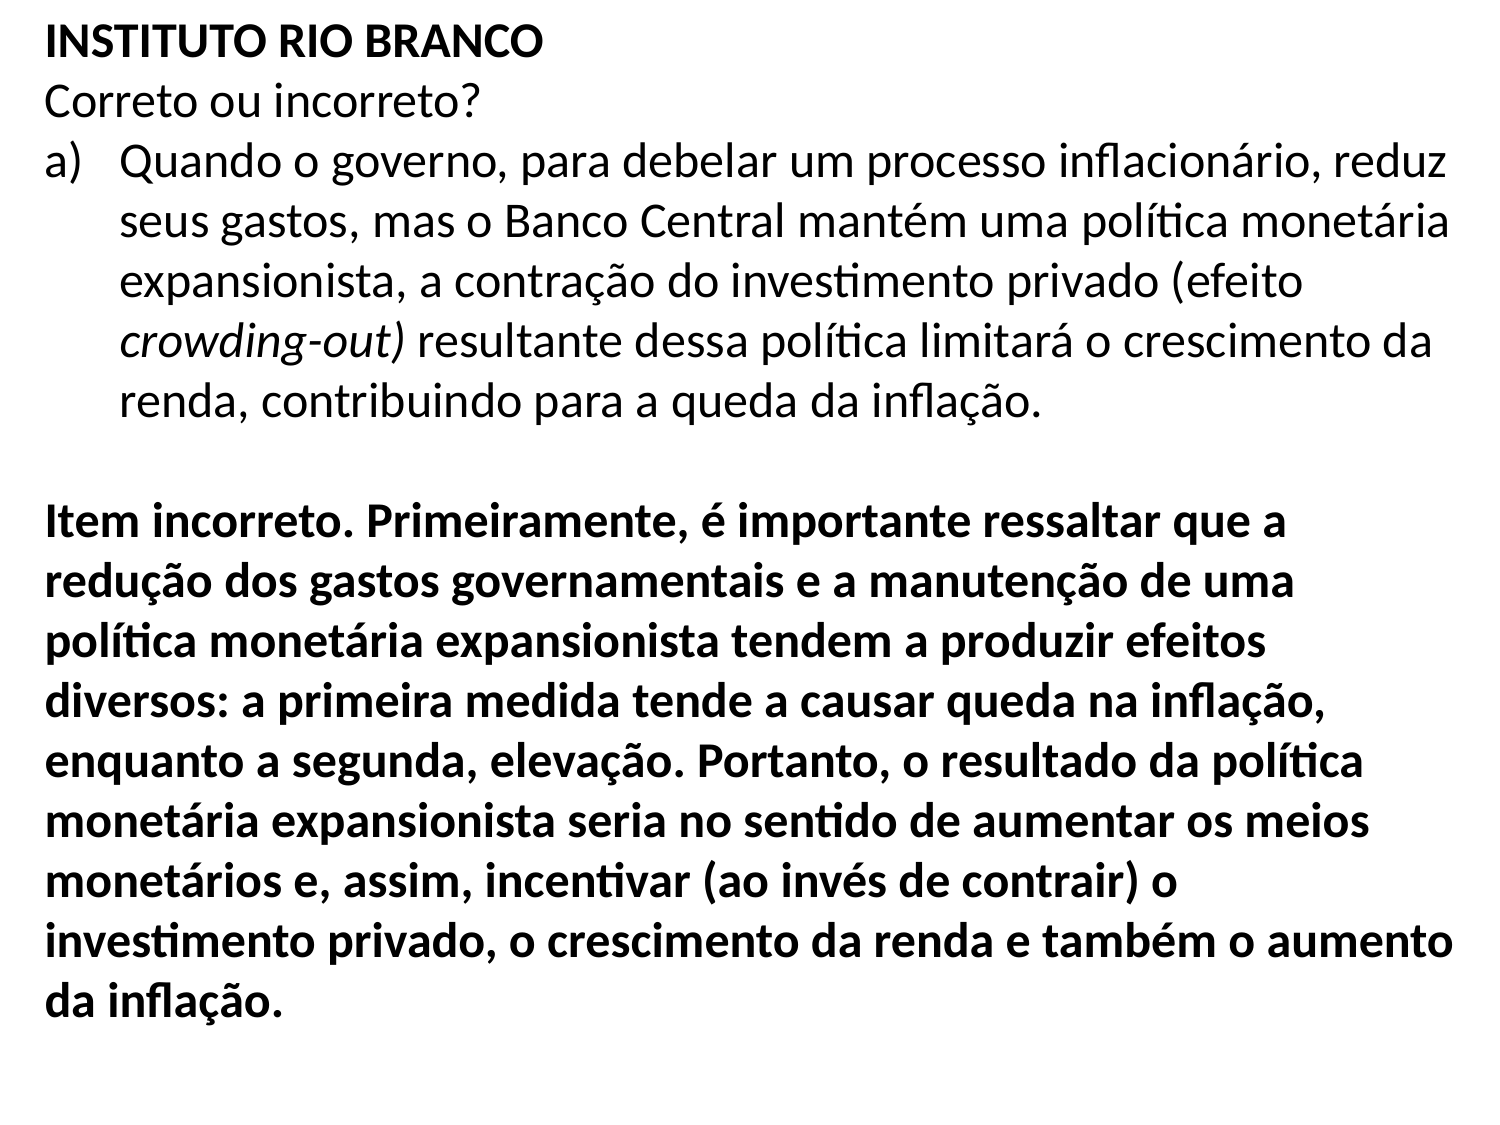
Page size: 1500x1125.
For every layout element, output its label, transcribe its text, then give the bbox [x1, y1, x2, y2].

text_box INSTITUTO RIO BRANCO Correto ou incorreto? Quando o governo, para debelar um processo inflacionário, reduz seus gastos, mas o Banco Central mantém uma política monetária expansionista, a contração do investimento privado (efeito crowding-out) resultante dessa política limitará o crescimento da renda, contribuindo para a queda da inflação. Item incorreto. Primeiramente, é importante ressaltar que a redução dos gastos governamentais e a manutenção de uma política monetária expansionista tendem a produzir efeitos diversos: a primeira medida tende a causar queda na inflação, enquanto a segunda, elevação. Portanto, o resultado da política monetária expansionista seria no sentido de aumentar os meios monetários e, assim, incentivar (ao invés de contrair) o investimento privado, o crescimento da renda e também o aumento da inflação. [29, 0, 1471, 1035]
